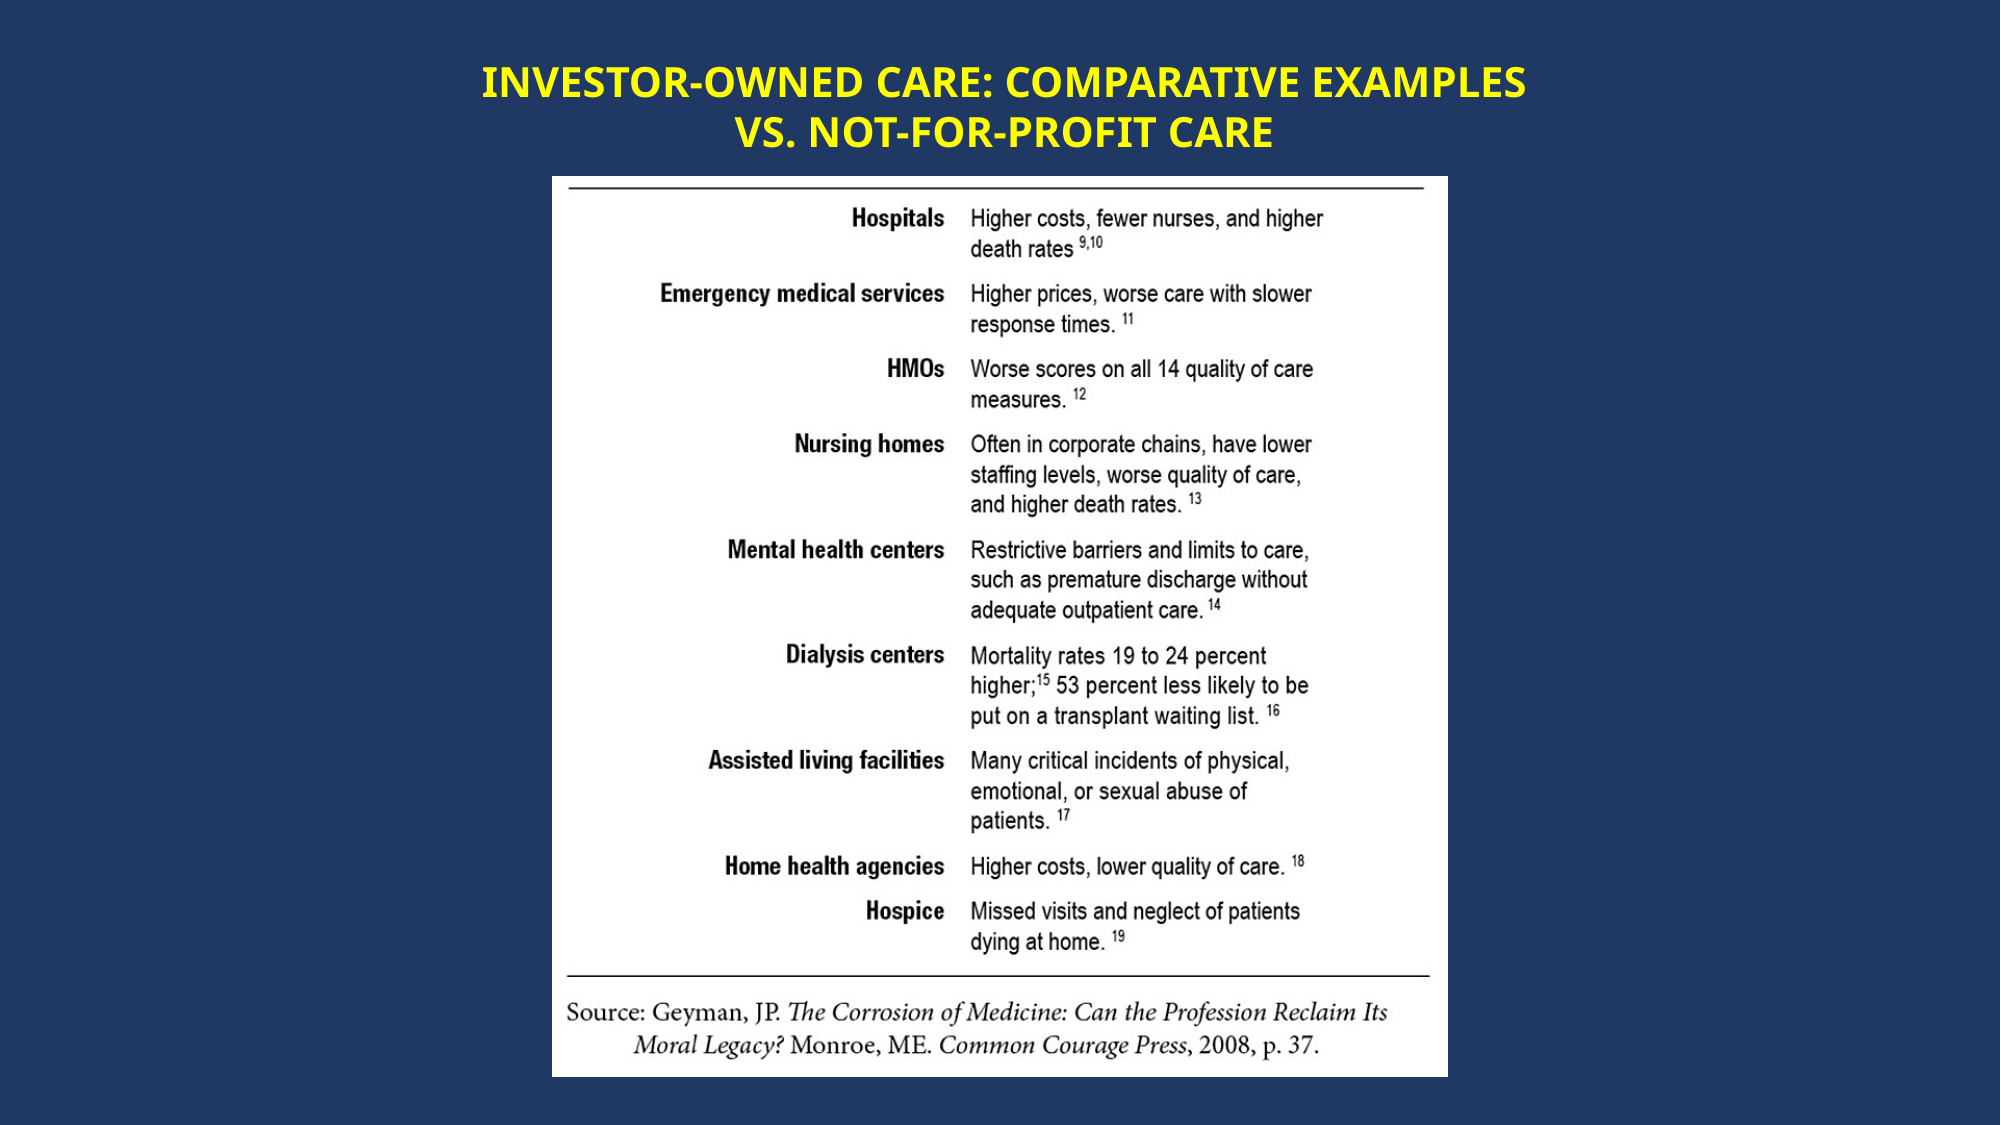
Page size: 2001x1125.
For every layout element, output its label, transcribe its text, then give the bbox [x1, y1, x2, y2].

text_box INVESTOR-OWNED CARE: COMPARATIVE EXAMPLES VS. NOT-FOR-PROFIT CARE [63, 48, 1945, 164]
picture [552, 176, 1448, 1077]
